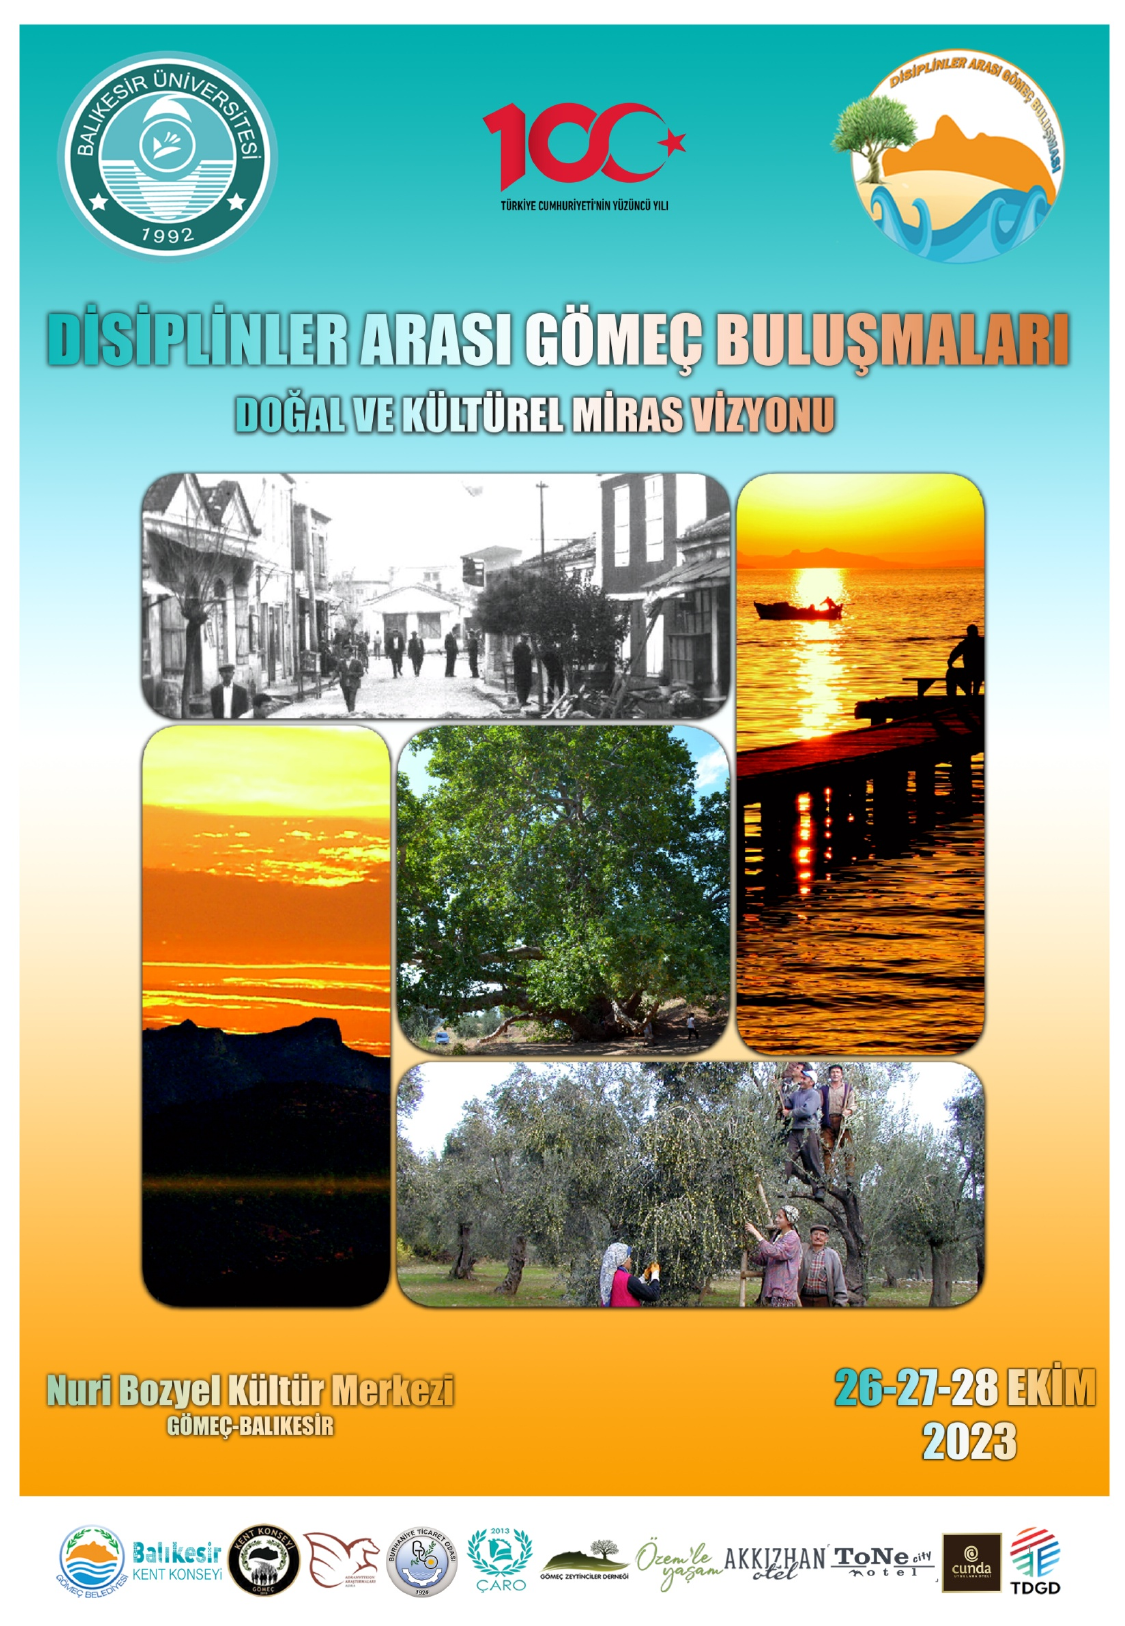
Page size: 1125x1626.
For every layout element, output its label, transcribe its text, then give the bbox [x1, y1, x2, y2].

picture [0, 0, 1125, 1625]
slide_number 1 [794, 1506, 1048, 1593]
